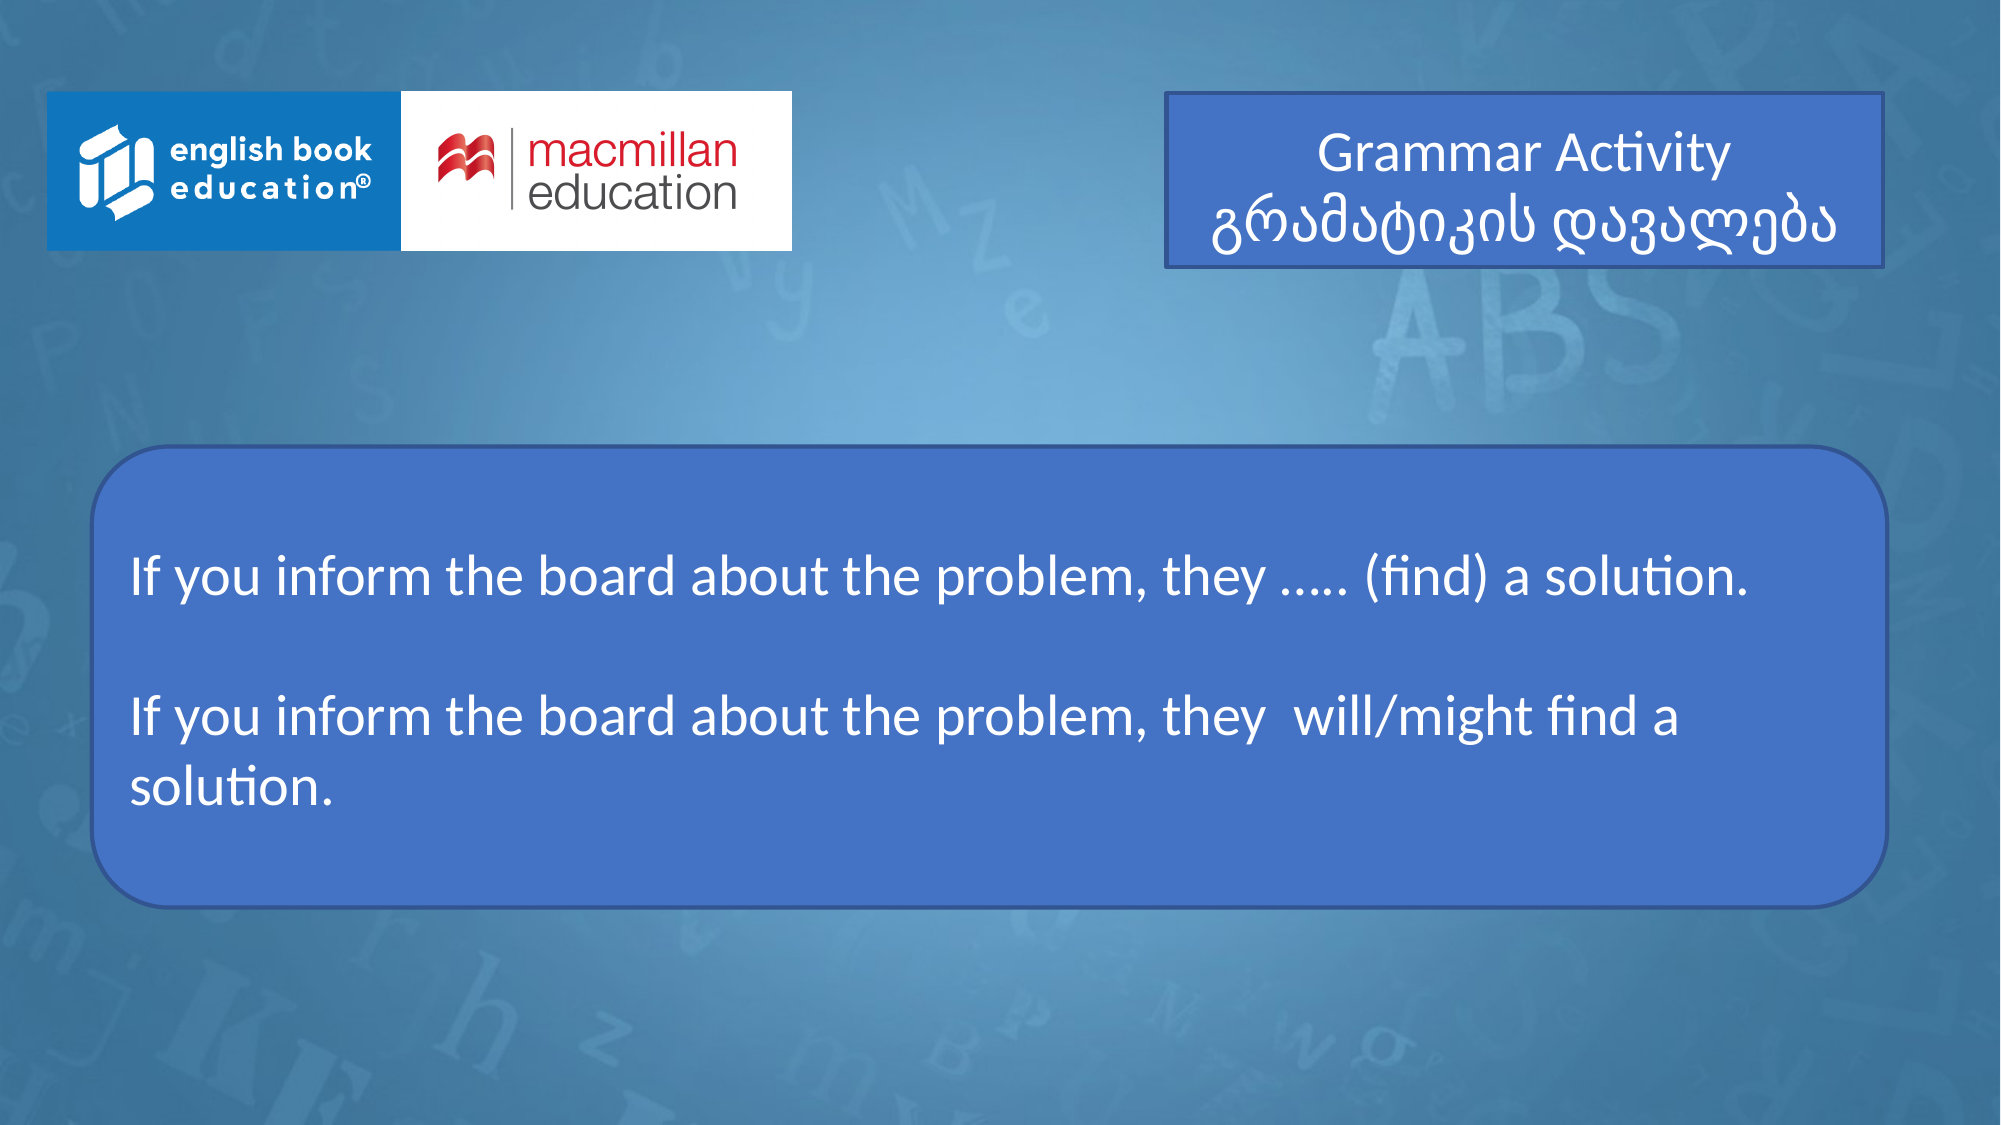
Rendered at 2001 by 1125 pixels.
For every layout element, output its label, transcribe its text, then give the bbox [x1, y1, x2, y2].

text_box [144, 76, 1902, 1042]
picture [0, 0, 2001, 1125]
text_box Grammar Activity გრამატიკის დავალება [1164, 91, 1885, 269]
text_box If you inform the board about the problem, they ….. (find) a solution. If you inform the board about the problem, they will/might find a solution. [89, 444, 1890, 910]
